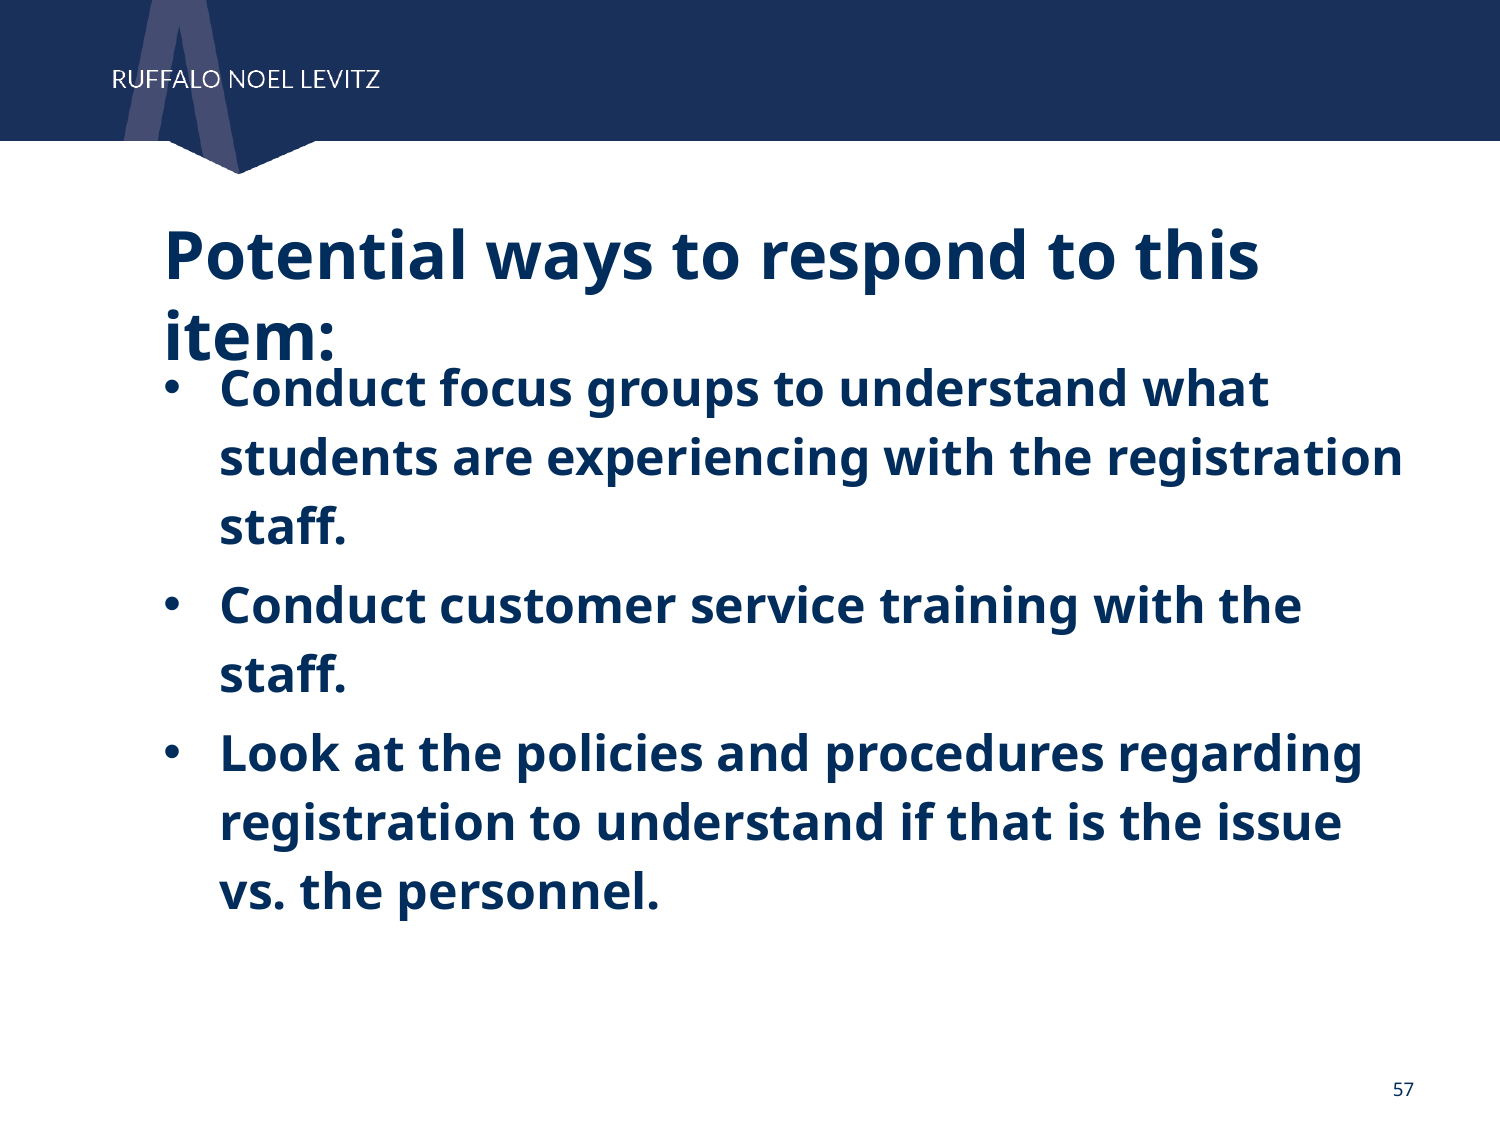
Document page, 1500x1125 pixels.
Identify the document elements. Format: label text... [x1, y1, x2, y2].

picture [0, 0, 1500, 178]
text_box Conduct focus groups to understand what students are experiencing with the registration staff. Conduct customer service training with the staff. Look at the policies and procedures regarding registration to understand if that is the issue vs. the personnel. [148, 340, 1426, 927]
text_box Potential ways to respond to this item: [148, 205, 1393, 381]
